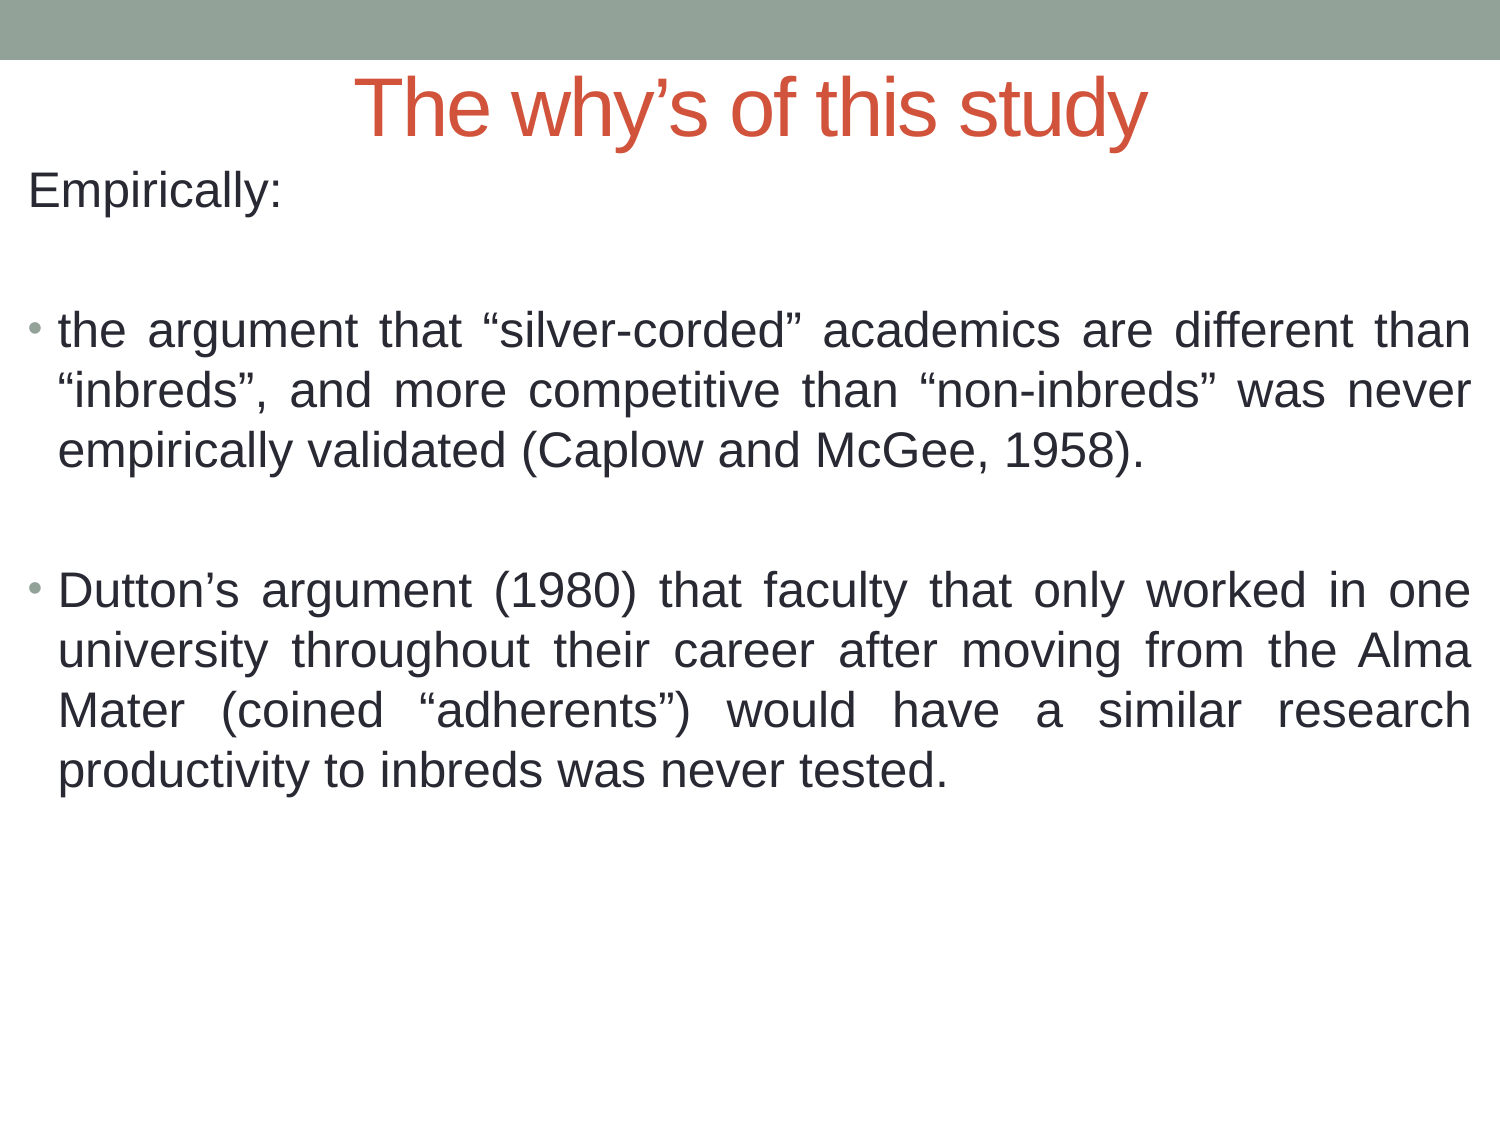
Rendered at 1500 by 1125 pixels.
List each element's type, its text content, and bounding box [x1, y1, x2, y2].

title The why’s of this study [76, 30, 1427, 149]
list Empirically: the argument that “silver-corded” academics are different than “inbreds”, and more competitive than “non-inbreds” was never empirically validated (Caplow and McGee, 1958). Dutton’s argument (1980) that faculty that only worked in one university throughout their career after moving from the Alma Mater (coined “adherents”) would have a similar research productivity to inbreds was never tested. [12, 149, 1488, 1125]
